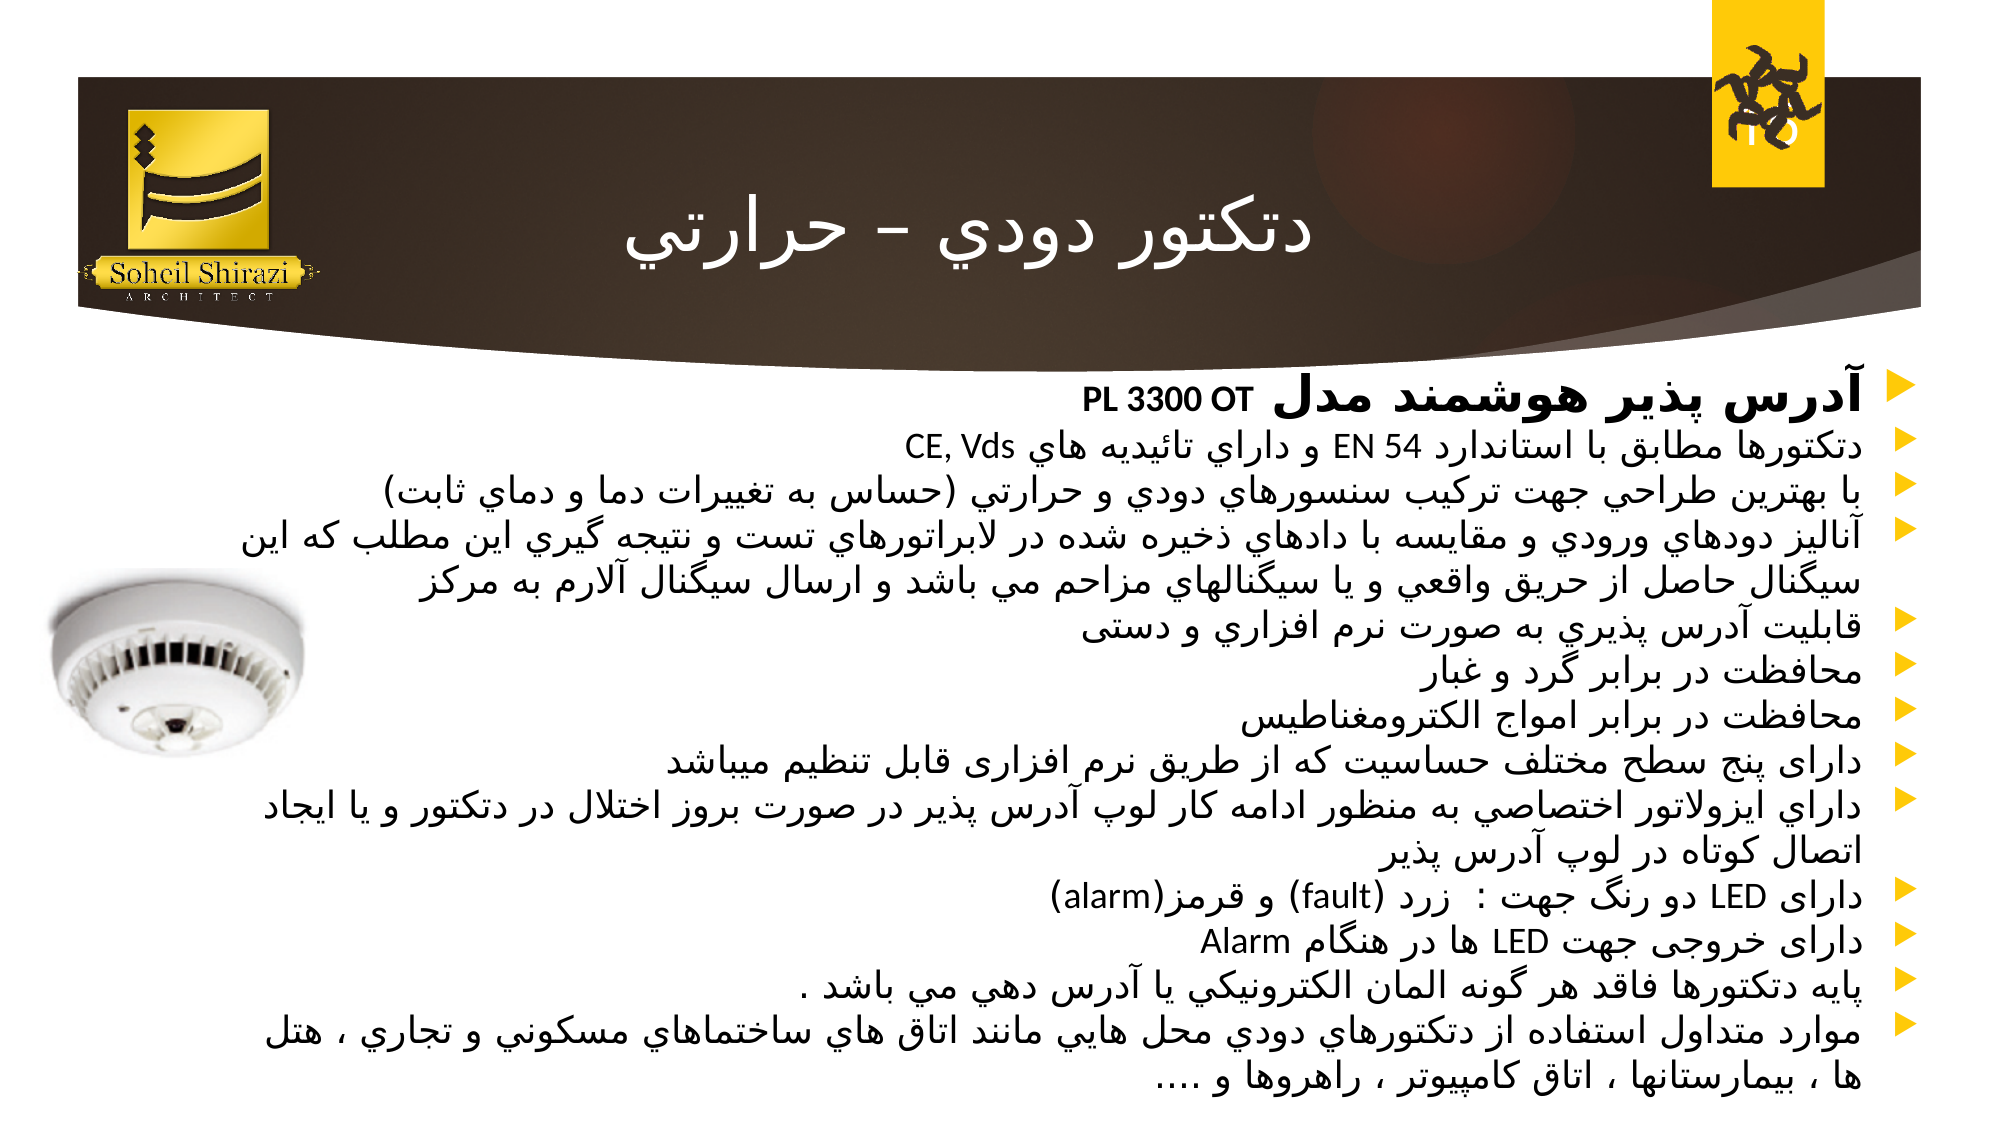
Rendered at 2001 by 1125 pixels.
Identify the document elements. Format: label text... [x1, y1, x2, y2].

picture [63, 89, 331, 333]
title دتكتور دودي – حرارتي [331, 163, 1688, 280]
picture [33, 568, 323, 771]
list آدرس پذير هوشمند مدل PL 3300 OT دتكتورها مطابق با استاندارد EN 54 و داراي تائيديه هاي CE, Vds با بهترين طراحي جهت تركيب سنسورهاي دودي و حرارتي (حساس به تغييرات دما و دماي ثابت) آناليز دودهاي ورودي و مقايسه با دادهاي ذخيره شده در لابراتورهاي تست و نتيجه گيري اين مطلب كه اين سيگنال حاصل از حريق واقعي و يا سيگنالهاي مزاحم مي باشد و ارسال سيگنال آلارم به مركز قابليت آدرس پذيري به صورت نرم افزاري و دستی محافظت در برابر گرد و غبار محافظت در برابر امواج الكترومغناطيس دارای پنج سطح مختلف حساسیت که از طریق نرم افزاری قابل تنظیم میباشد داراي ايزولاتور اختصاصي به منظور ادامه كار لوپ آدرس پذير در صورت بروز اختلال در دتكتور و يا ايجاد اتصال كوتاه در لوپ آدرس پذير دارای LED دو رنگ جهت : زرد (fault) و قرمز(alarm) دارای خروجی جهت LED ها در هنگام Alarm پايه دتكتورها فاقد هر گونه المان الكترونيكي يا آدرس دهي مي باشد . موارد متداول استفاده از دتكتورهاي دودي محل هايي مانند اتاق هاي ساختماهاي مسكوني و تجاري ، هتل ها ، بيمارستانها ، اتاق كامپيوتر ، راهروها و .... [217, 353, 1936, 1125]
picture [1713, 43, 1823, 153]
slide_number 16 [1698, 48, 1836, 175]
